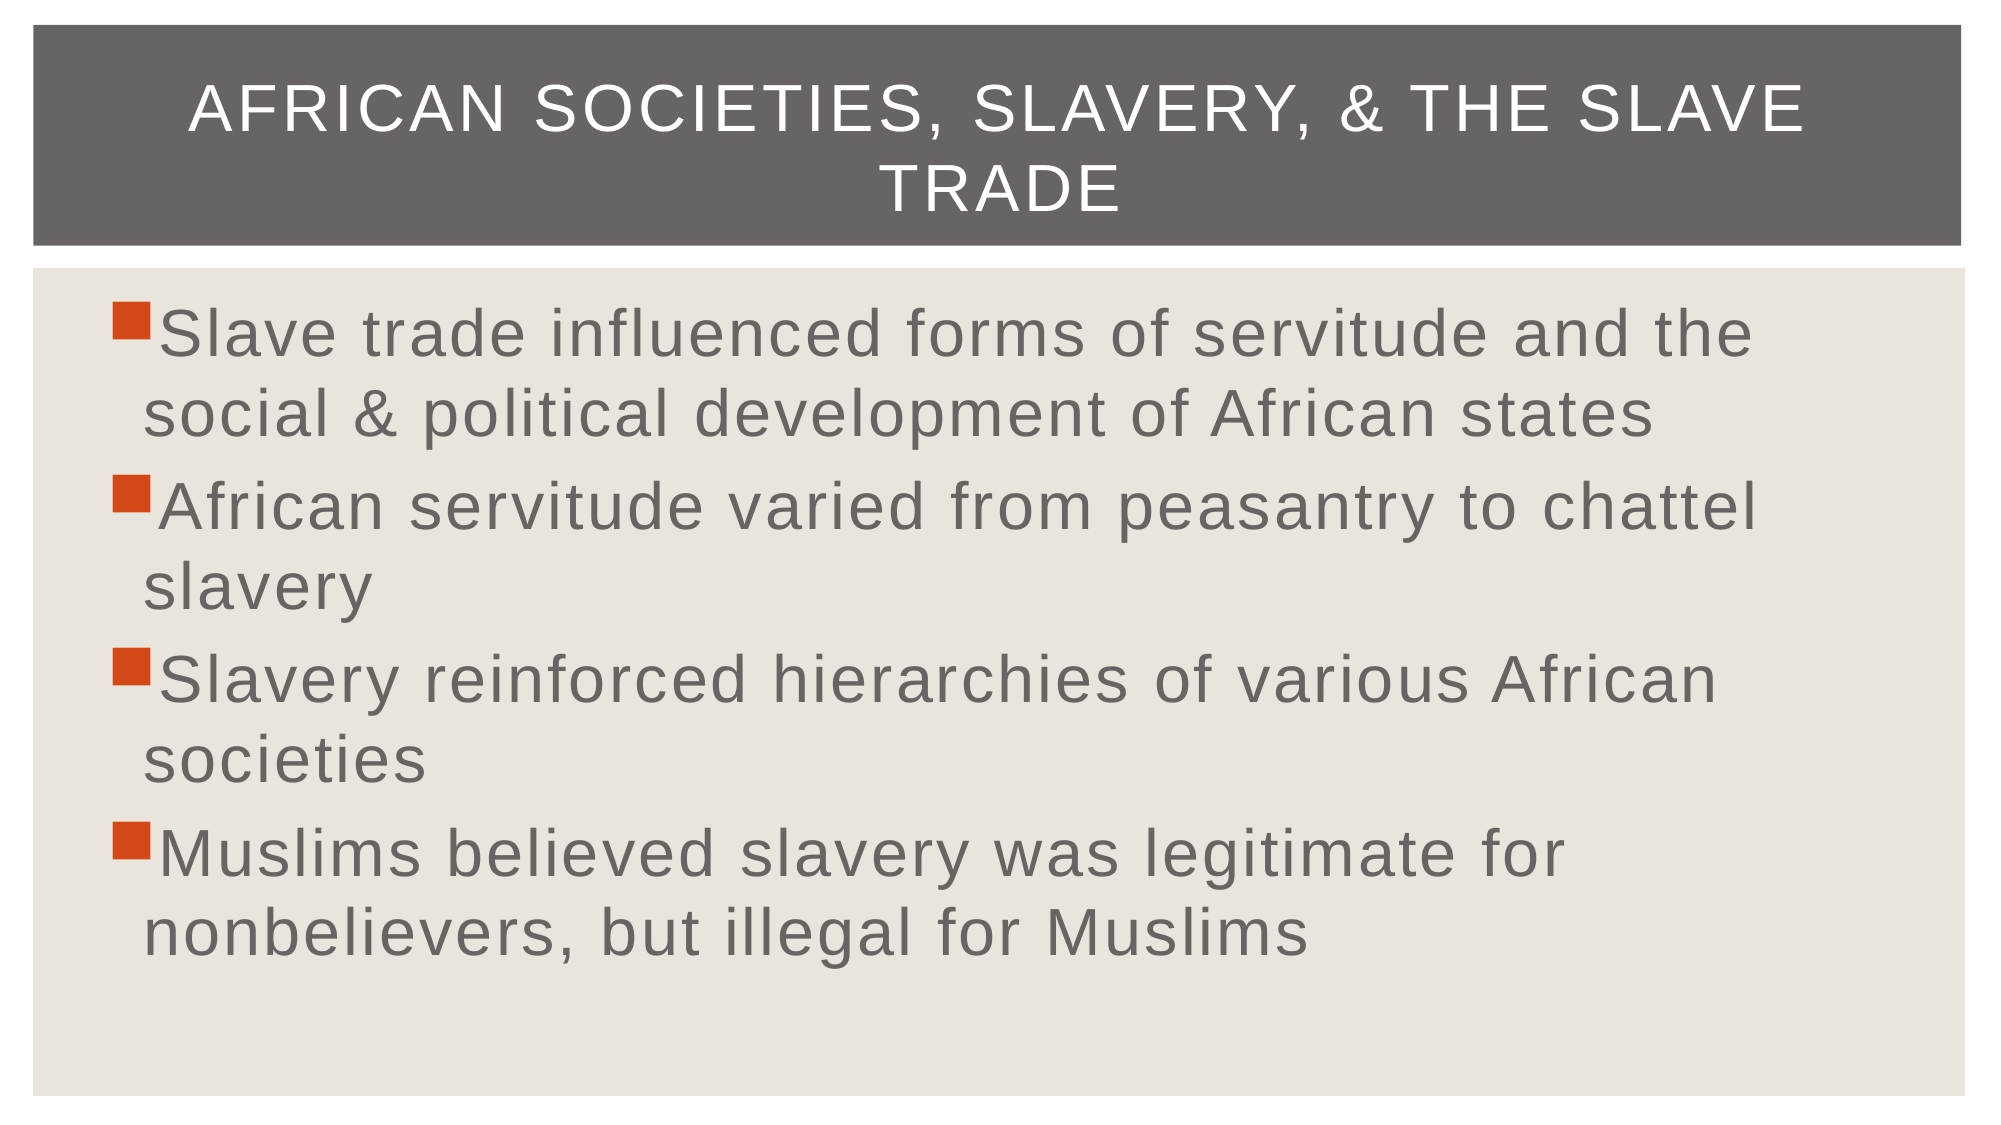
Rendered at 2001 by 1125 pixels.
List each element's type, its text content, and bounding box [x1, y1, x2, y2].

title African Societies, Slavery, & the Slave Trade [83, 58, 1917, 232]
list Slave trade influenced forms of servitude and the social & political development of African states African servitude varied from peasantry to chattel slavery Slavery reinforced hierarchies of various African societies Muslims believed slavery was legitimate for nonbelievers, but illegal for Muslims [83, 281, 1923, 1005]
